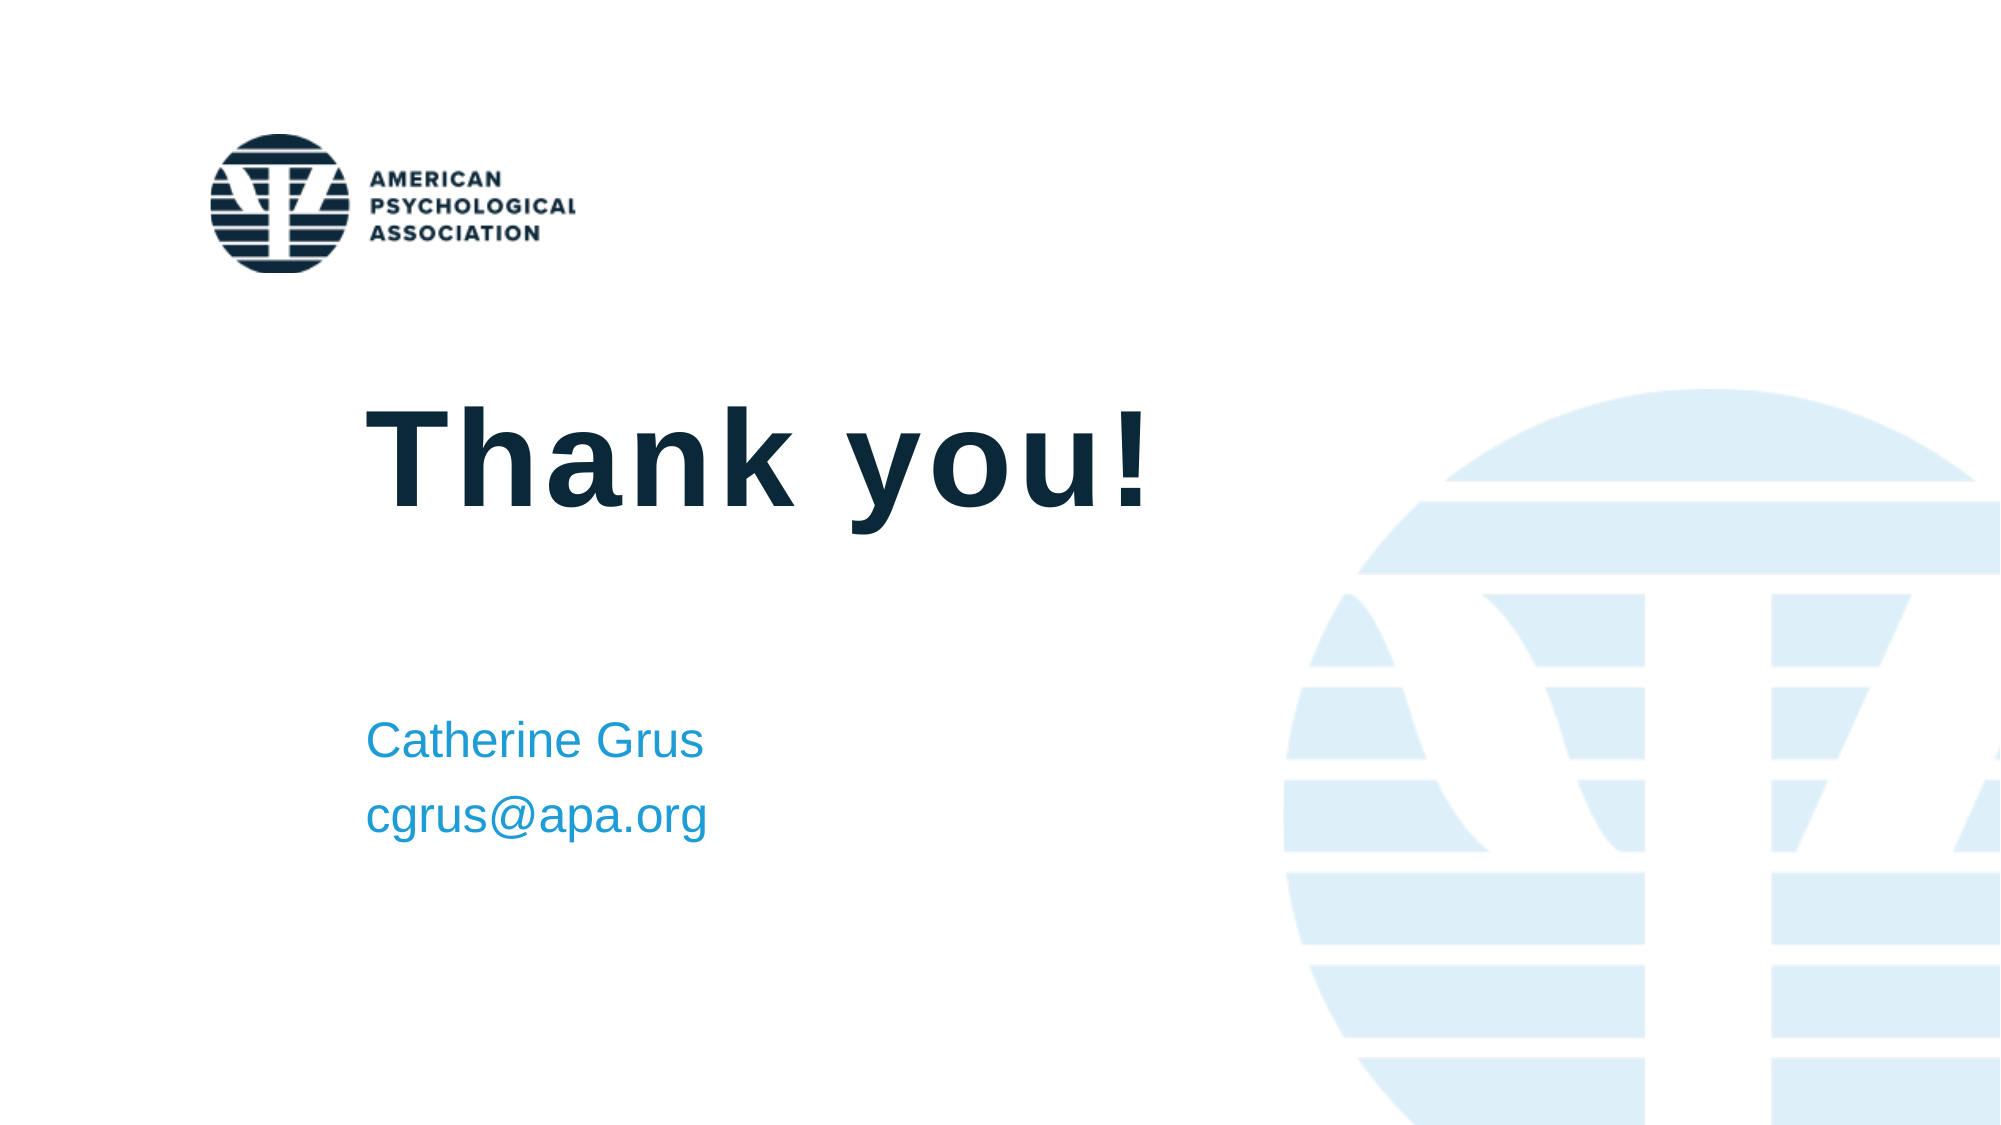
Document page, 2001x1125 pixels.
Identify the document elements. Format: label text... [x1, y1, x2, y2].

list Catherine Grus cgrus@apa.org [350, 652, 1650, 905]
list Thank you! [350, 335, 1650, 589]
